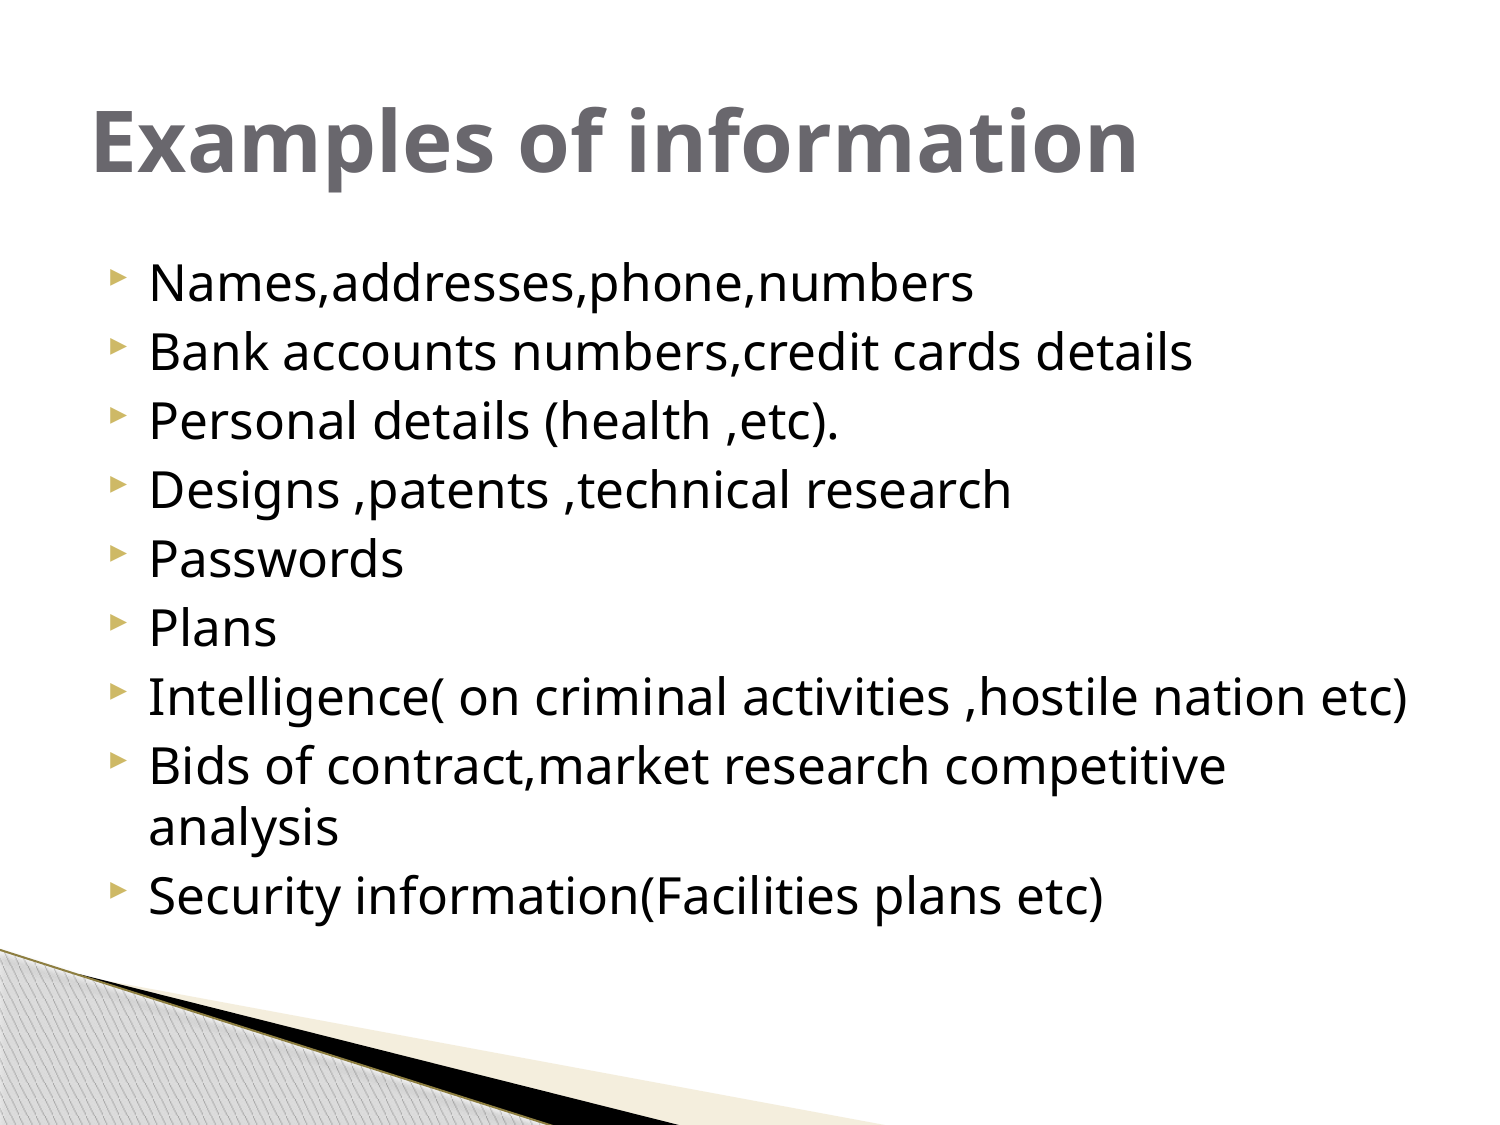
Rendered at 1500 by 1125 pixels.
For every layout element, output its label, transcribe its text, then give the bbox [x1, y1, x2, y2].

list Names,addresses,phone,numbers Bank accounts numbers,credit cards details Personal details (health ,etc). Designs ,patents ,technical research Passwords Plans Intelligence( on criminal activities ,hostile nation etc) Bids of contract,market research competitive analysis Security information(Facilities plans etc) [75, 243, 1425, 986]
title Examples of information [75, 45, 1425, 233]
